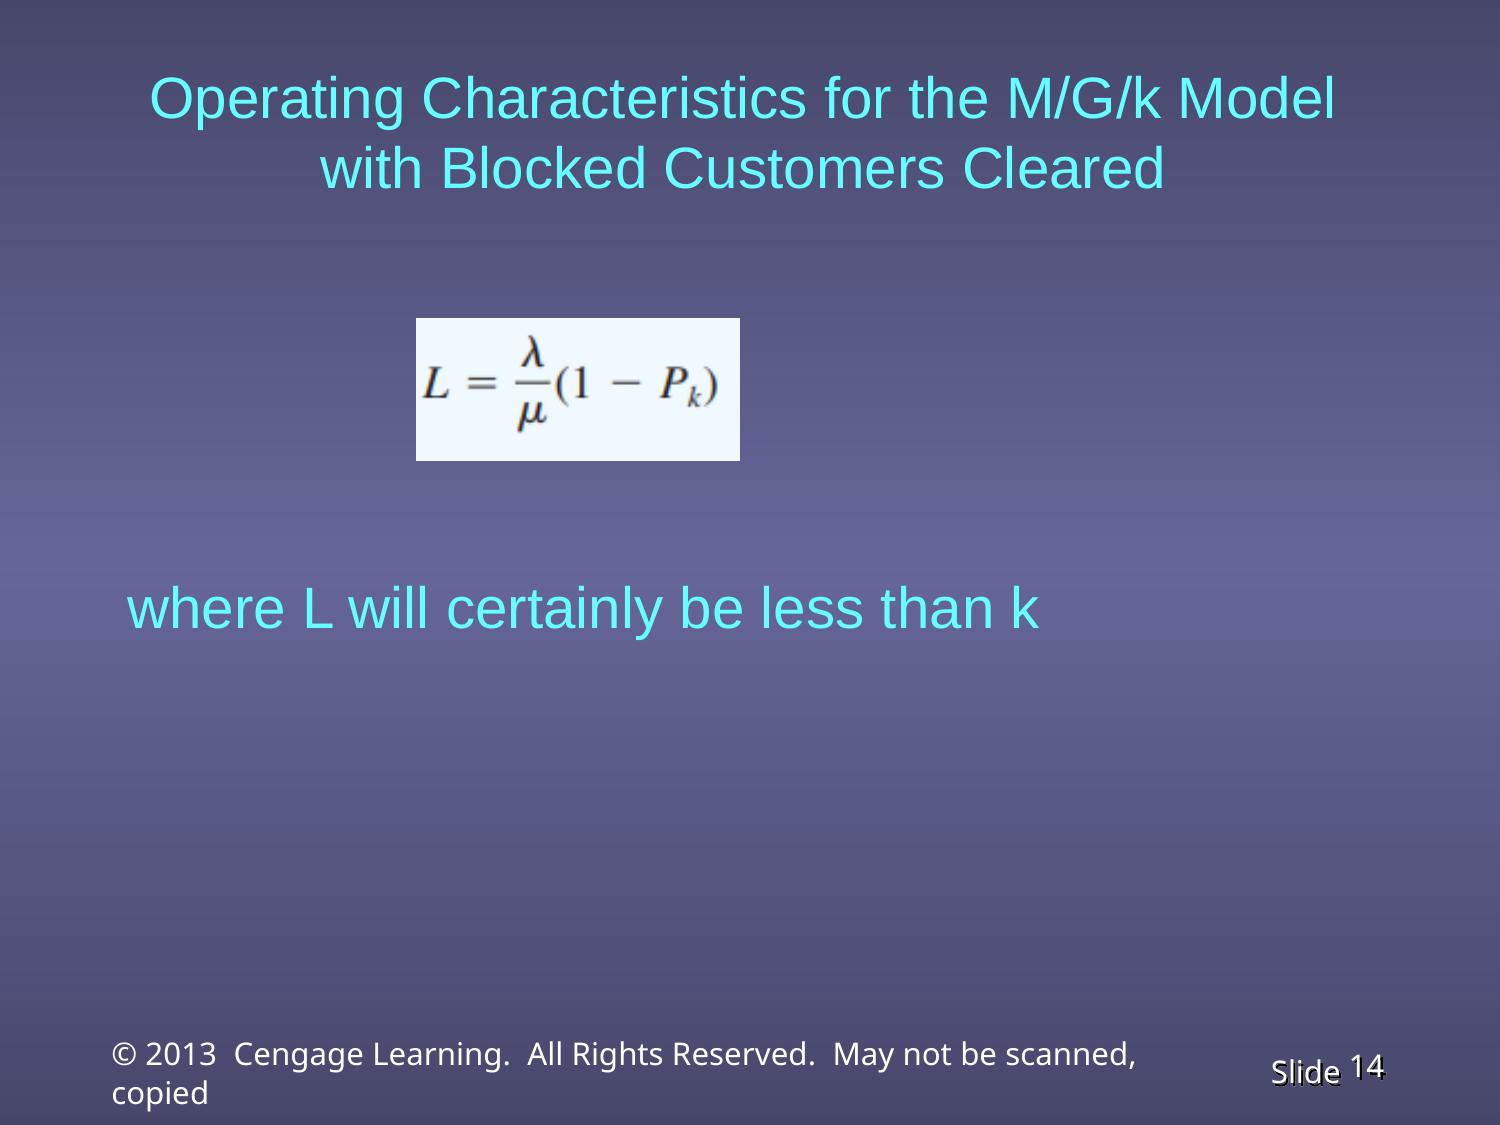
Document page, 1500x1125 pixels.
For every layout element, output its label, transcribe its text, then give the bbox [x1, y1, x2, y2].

text_box Operating Characteristics for the M/G/k Model with Blocked Customers Cleared [106, 24, 1382, 236]
text_box where L will certainly be less than k [112, 562, 1479, 705]
picture [416, 318, 741, 462]
